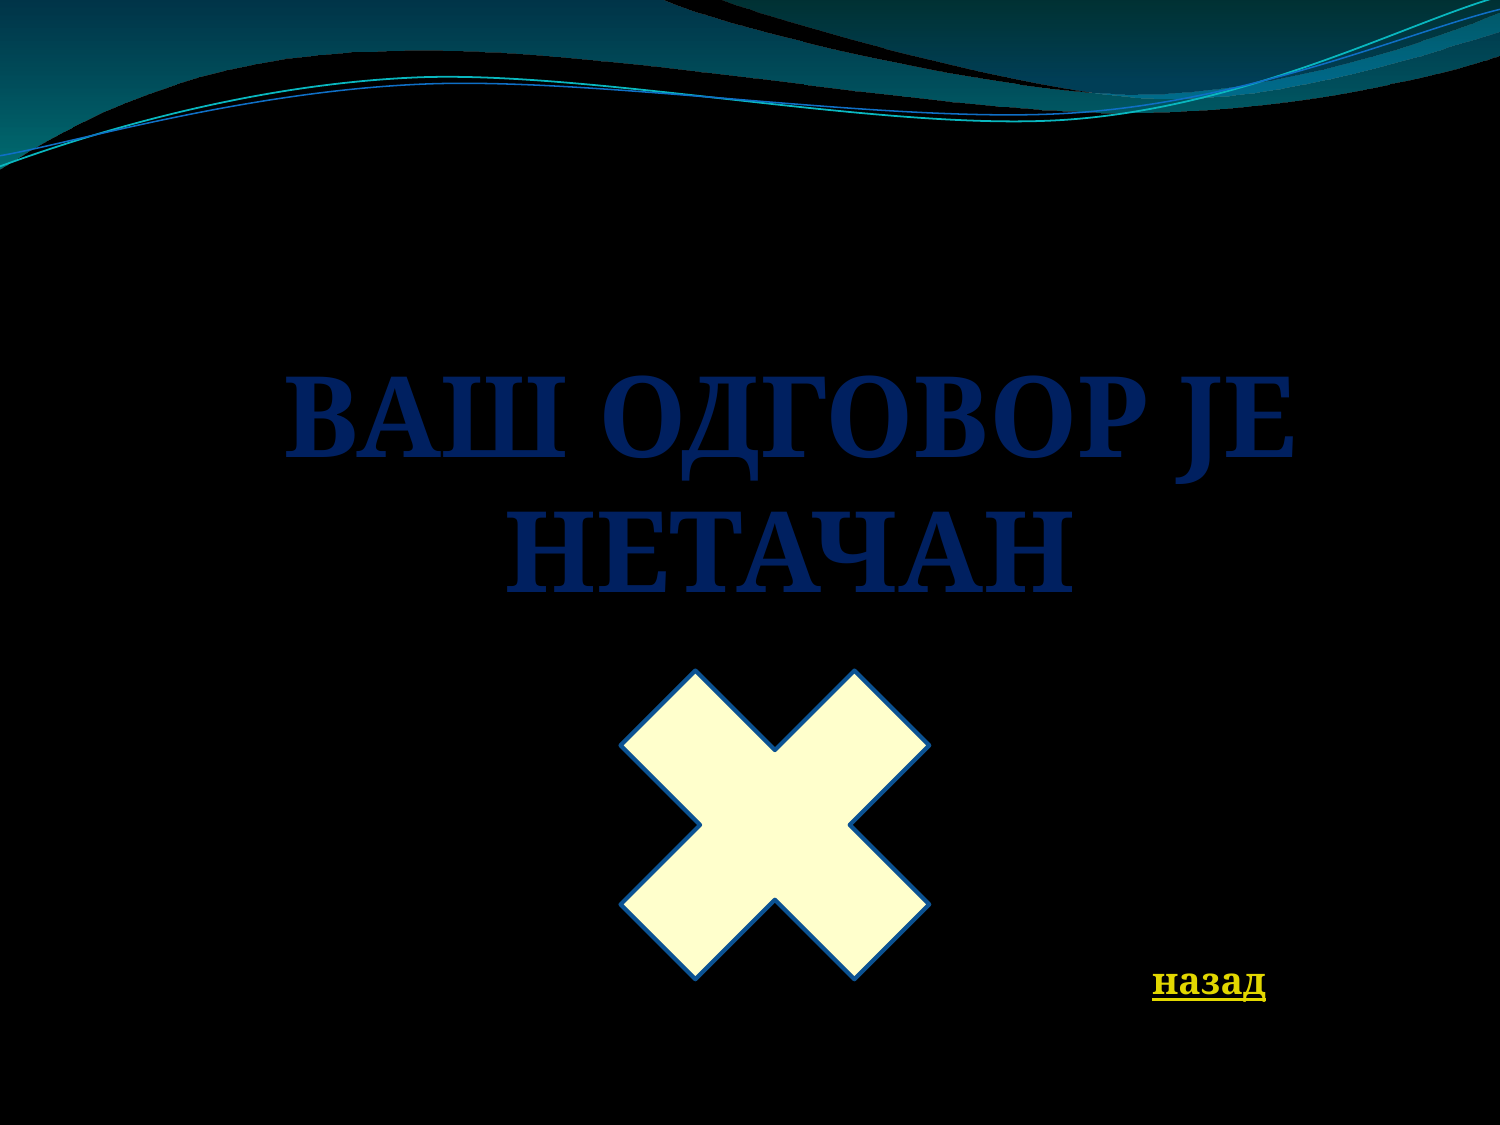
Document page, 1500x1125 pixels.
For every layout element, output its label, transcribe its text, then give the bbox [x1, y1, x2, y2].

text_box [618, 668, 932, 982]
text_box назад [1137, 949, 1375, 1016]
text_box ВАШ ОДГОВОР ЈЕ НЕТАЧАН [174, 337, 1405, 623]
